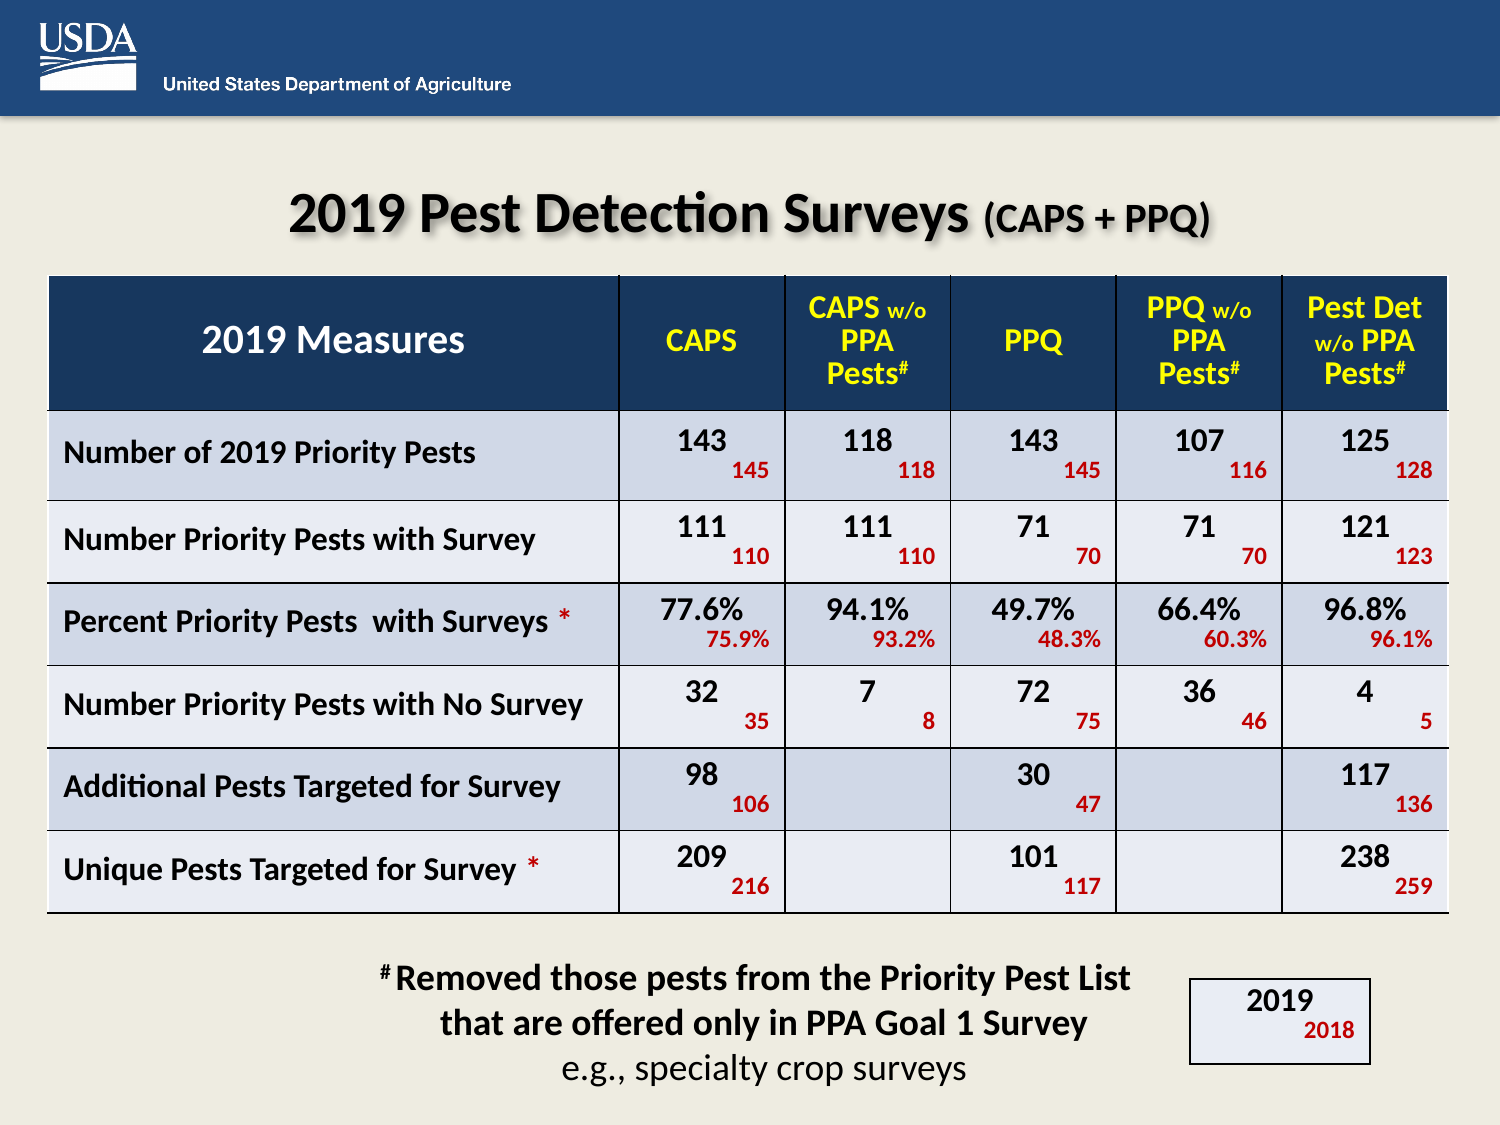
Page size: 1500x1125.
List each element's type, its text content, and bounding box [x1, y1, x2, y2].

table_cell 71 70 [951, 501, 1115, 582]
table_cell Number Priority Pests with Survey [49, 501, 618, 582]
table_header PPQ w/o PPA Pests# [1117, 276, 1281, 410]
table_cell 118 118 [786, 411, 950, 500]
table_cell [786, 749, 950, 830]
table_cell 98 106 [620, 749, 784, 830]
table_cell 4 5 [1283, 666, 1447, 747]
table_cell 209 216 [620, 831, 784, 912]
table_cell 238 259 [1283, 831, 1447, 912]
table_cell Additional Pests Targeted for Survey [49, 749, 618, 830]
table_cell [1117, 831, 1281, 912]
table_header 2019 Measures [49, 276, 618, 410]
table_cell 107 116 [1117, 411, 1281, 500]
table_cell 30 47 [951, 749, 1115, 830]
table_cell [1117, 749, 1281, 830]
table_cell [786, 831, 950, 912]
table_cell 94.1% 93.2% [786, 584, 950, 665]
table_cell 117 136 [1283, 749, 1447, 830]
table_cell 66.4% 60.3% [1117, 584, 1281, 665]
table_cell 36 46 [1117, 666, 1281, 747]
table_cell 143 145 [951, 411, 1115, 500]
table_cell 111 110 [620, 501, 784, 582]
table_cell 101 117 [951, 831, 1115, 912]
table_cell 121 123 [1283, 501, 1447, 582]
table_cell Unique Pests Targeted for Survey * [49, 831, 618, 912]
table_cell 111 110 [786, 501, 950, 582]
table_cell 72 75 [951, 666, 1115, 747]
table_cell 77.6% 75.9% [620, 584, 784, 665]
table_cell 96.8% 96.1% [1283, 584, 1447, 665]
table_cell 125 128 [1283, 411, 1447, 500]
picture [39, 22, 511, 94]
table_header PPQ [951, 276, 1115, 410]
title 2019 Pest Detection Surveys (CAPS + PPQ) [75, 150, 1425, 267]
table_cell Number of 2019 Priority Pests [49, 411, 618, 500]
table_header CAPS w/o PPA Pests# [786, 276, 950, 410]
table_cell 32 35 [620, 666, 784, 747]
table_cell 143 145 [620, 411, 784, 500]
table_header CAPS [620, 276, 784, 410]
table_cell 7 8 [786, 666, 950, 747]
table_cell 49.7% 48.3% [951, 584, 1115, 665]
text_box # Removed those pests from the Priority Pest List that are offered only in PPA Goal 1 Survey e.g., specialty crop surveys [362, 945, 1150, 1096]
table_header Pest Det w/o PPA Pests# [1283, 276, 1447, 410]
table_cell Number Priority Pests with No Survey [49, 666, 618, 747]
table_cell 71 70 [1117, 501, 1281, 582]
table_header 2019 2018 [1191, 980, 1369, 1063]
table_cell Percent Priority Pests with Surveys * [49, 584, 618, 665]
